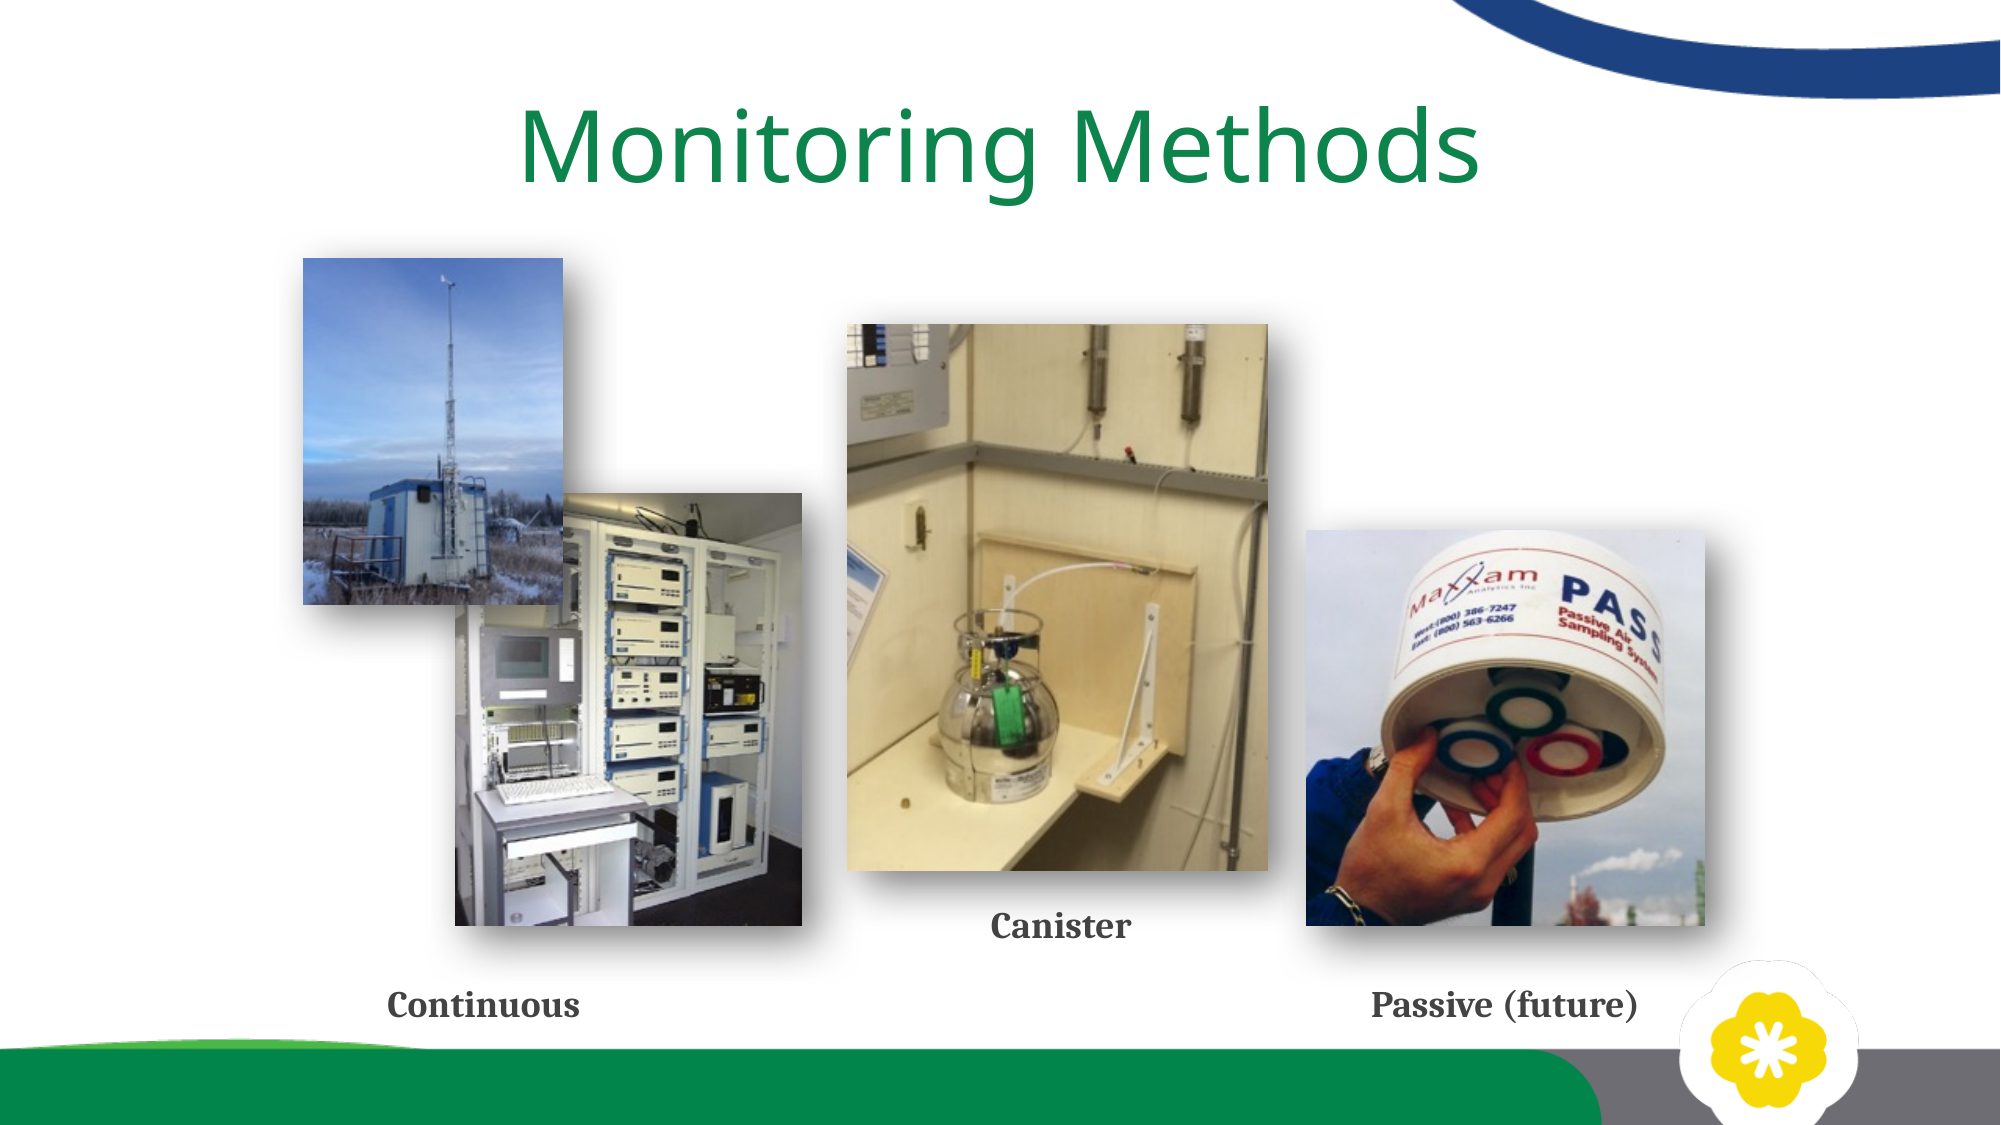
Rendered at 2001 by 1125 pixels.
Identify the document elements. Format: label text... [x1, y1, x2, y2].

picture [0, 0, 2001, 1125]
text_box Continuous [284, 973, 684, 1033]
text_box Passive (future) [1306, 973, 1705, 1033]
title Monitoring Methods [353, 41, 1647, 259]
text_box Canister [861, 893, 1261, 954]
